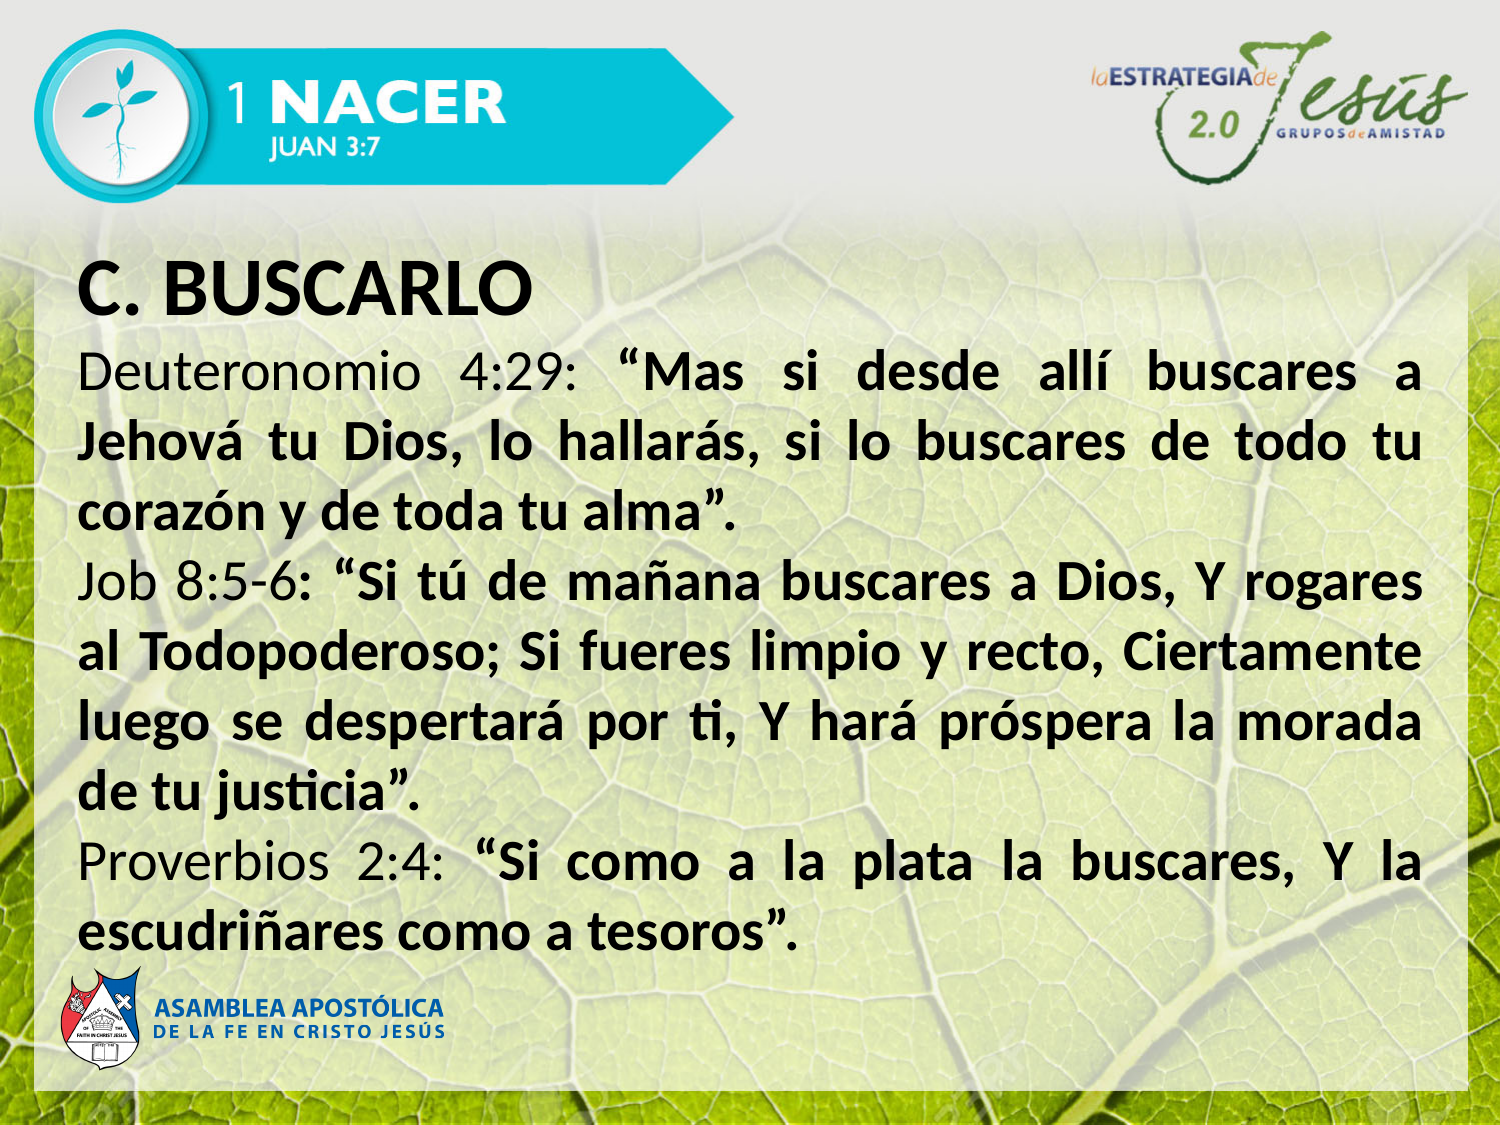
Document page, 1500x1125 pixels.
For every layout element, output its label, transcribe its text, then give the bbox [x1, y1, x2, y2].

picture [0, 0, 1500, 1125]
text_box C. BUSCARLO Deuteronomio 4:29: “Mas si desde allí buscares a Jehová tu Dios, lo hallarás, si lo buscares de todo tu corazón y de toda tu alma”. Job 8:5-6: “Si tú de mañana buscares a Dios, Y rogares al Todopoderoso; Si fueres limpio y recto, Ciertamente luego se despertará por ti, Y hará próspera la morada de tu justicia”. Proverbios 2:4: “Si como a la plata la buscares, Y la escudriñares como a tesoros”. [63, 224, 1439, 970]
